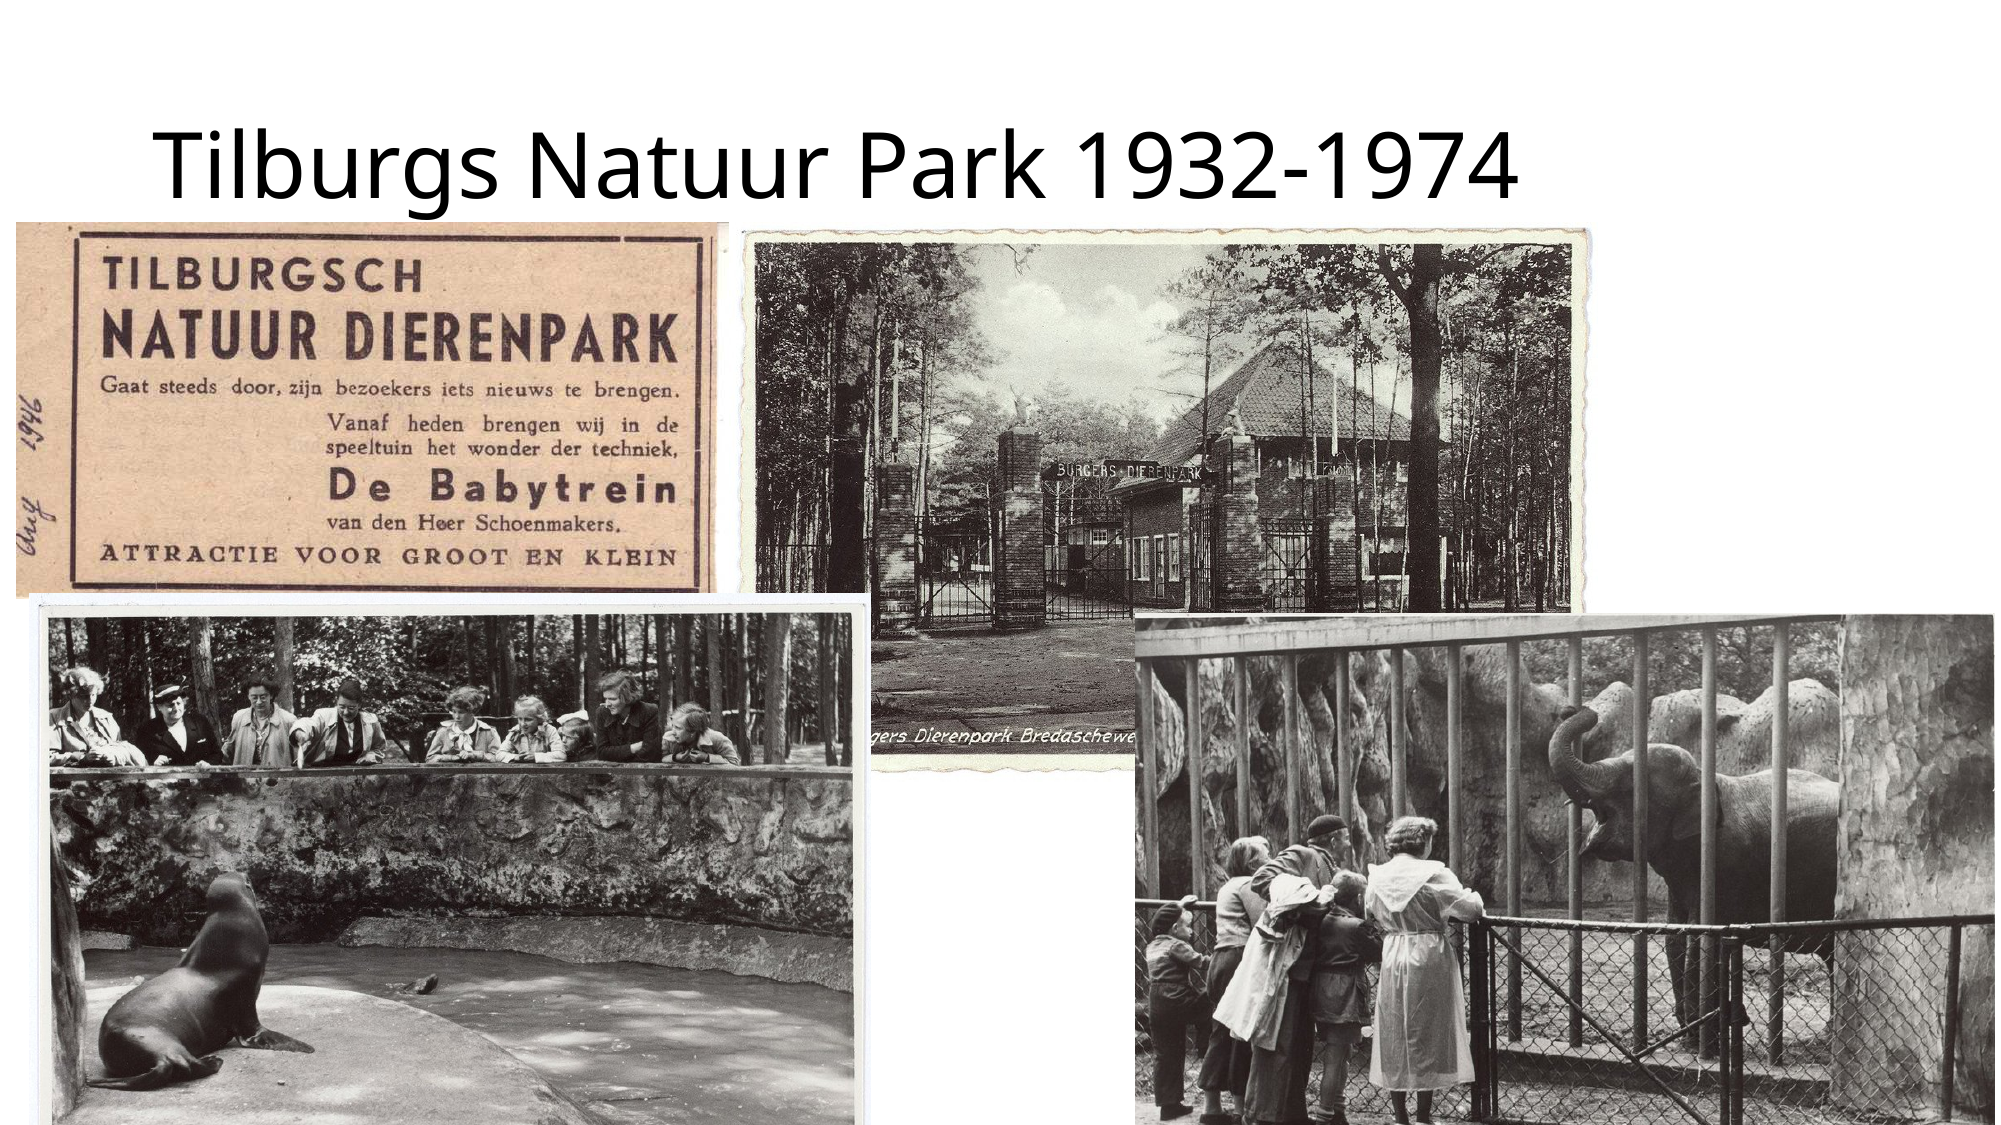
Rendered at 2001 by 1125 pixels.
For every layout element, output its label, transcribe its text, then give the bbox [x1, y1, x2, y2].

picture [16, 222, 1995, 1125]
title Tilburgs Natuur Park 1932-1974 [137, 59, 1863, 278]
